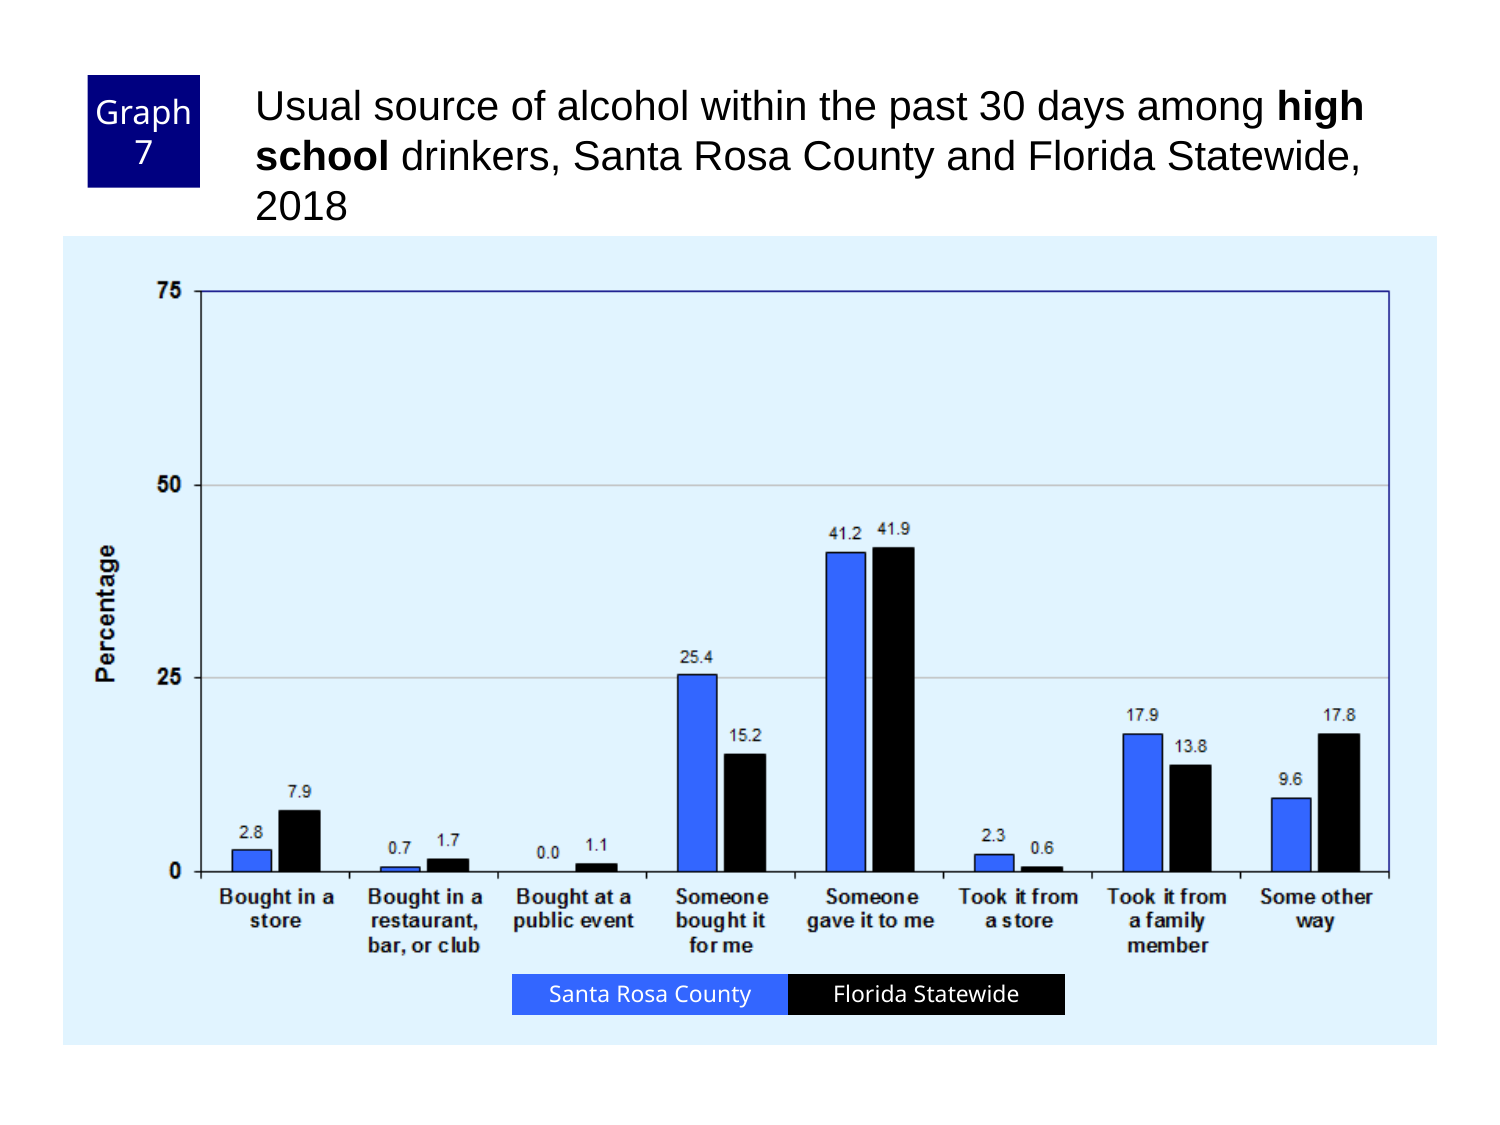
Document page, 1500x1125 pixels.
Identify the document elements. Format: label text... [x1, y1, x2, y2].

text_box Usual source of alcohol within the past 30 days among high school drinkers, Santa Rosa County and Florida Statewide, 2018 [250, 75, 1439, 200]
text_box Graph 7 [87, 75, 200, 188]
picture [62, 236, 1437, 1046]
